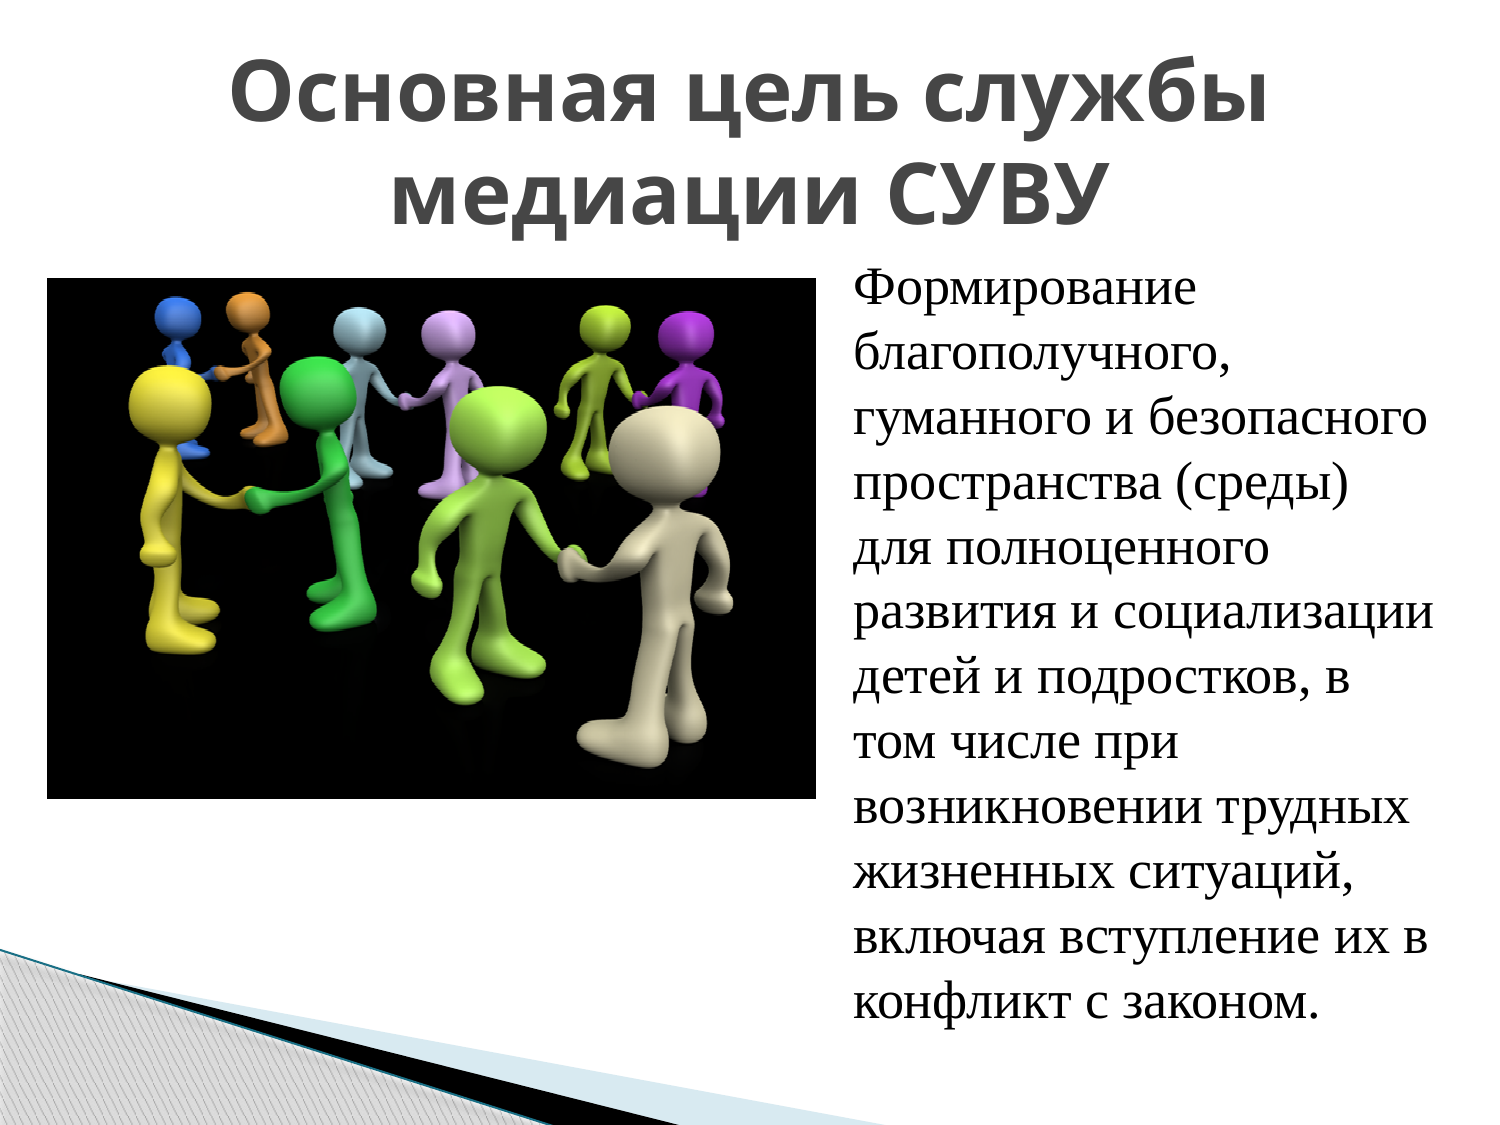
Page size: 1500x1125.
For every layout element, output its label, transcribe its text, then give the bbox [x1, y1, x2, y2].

picture [47, 278, 816, 799]
list Формирование благополучного, гуманного и безопасного пространства (среды) для полноценного развития и социализации детей и подростков, в том числе при возникновении трудных жизненных ситуаций, включая вступление их в конфликт с законом. [820, 243, 1453, 1080]
title Основная цель службы медиации СУВУ [75, 45, 1425, 233]
